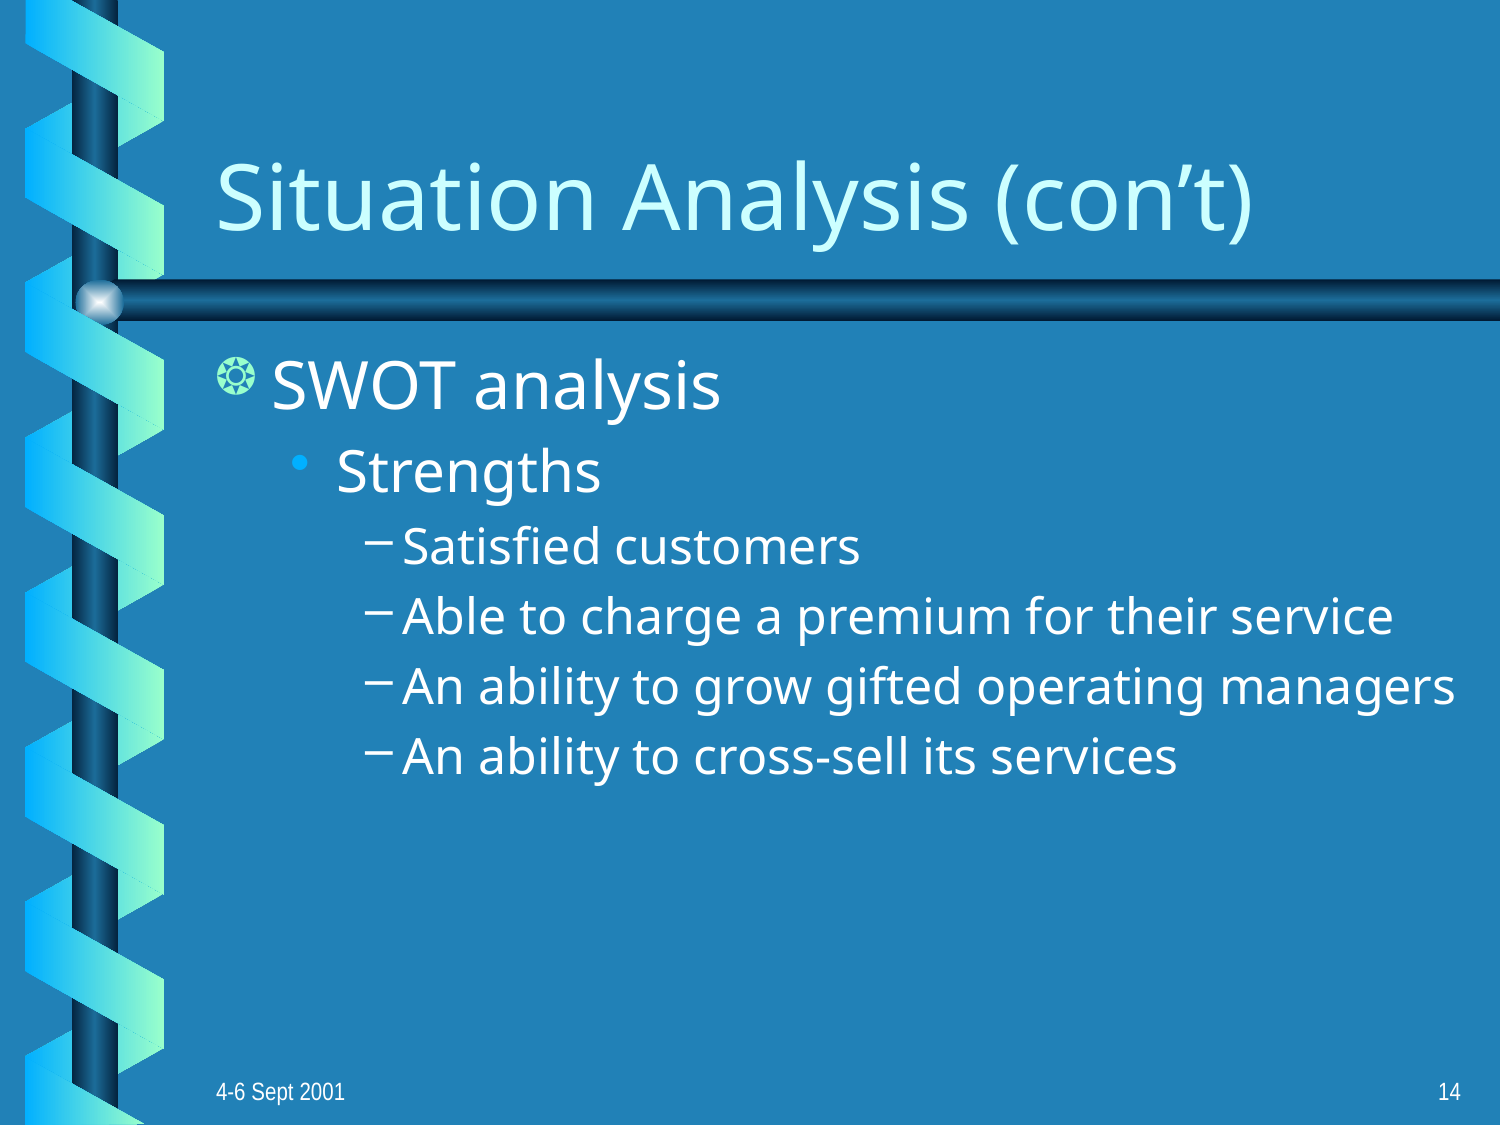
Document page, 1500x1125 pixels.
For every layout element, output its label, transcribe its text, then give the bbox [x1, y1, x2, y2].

list SWOT analysis Strengths Satisfied customers Able to charge a premium for their service An ability to grow gifted operating managers An ability to cross-sell its services [200, 335, 1475, 1011]
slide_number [201, 1025, 514, 1100]
title Situation Analysis (con’t) [200, 68, 1475, 257]
slide_number 14 [1163, 1025, 1477, 1100]
